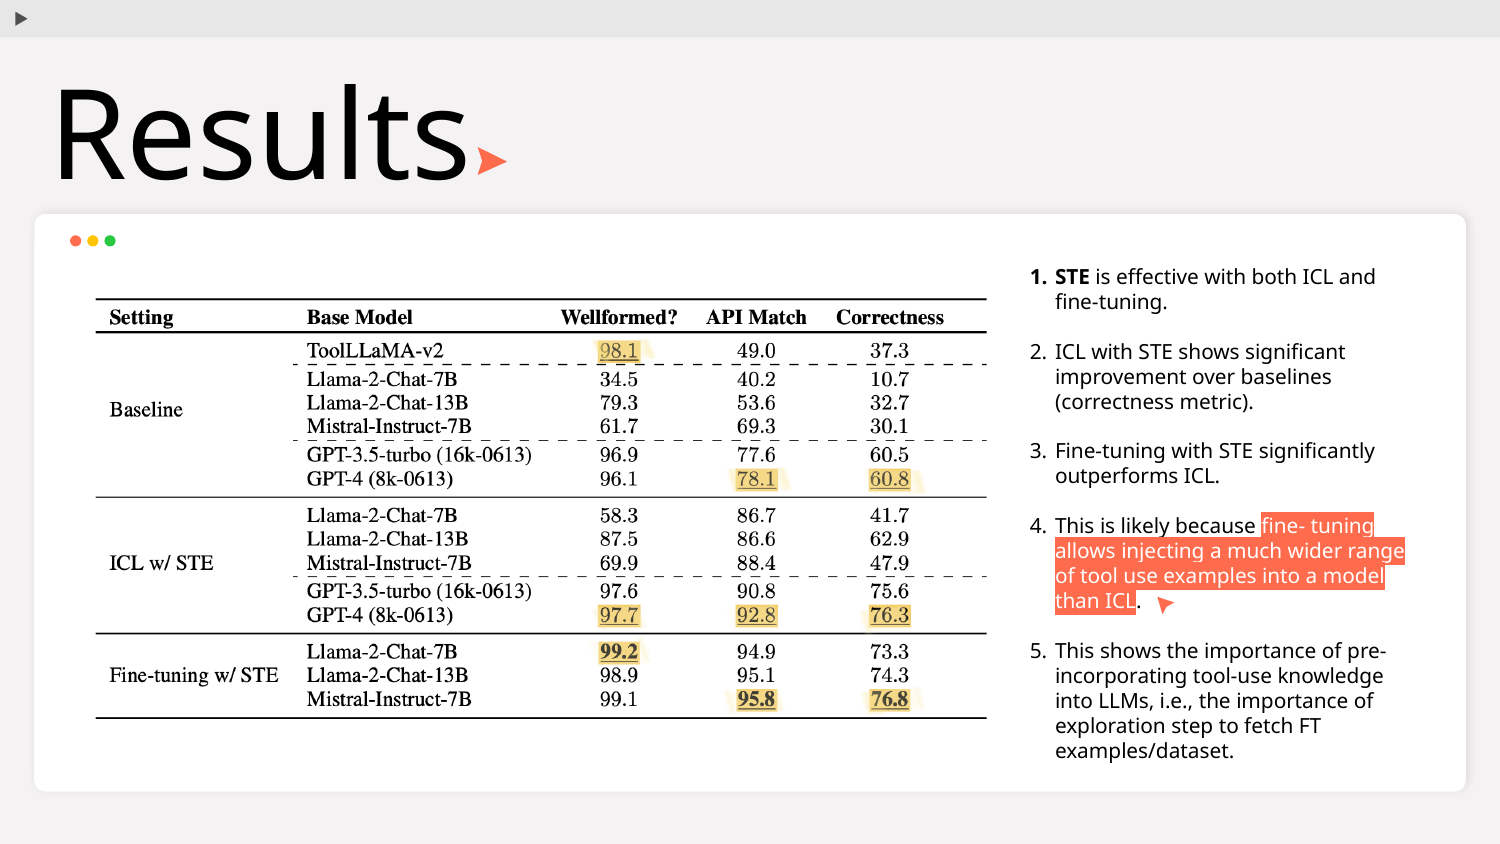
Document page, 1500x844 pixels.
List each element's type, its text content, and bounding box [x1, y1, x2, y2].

text_box [477, 146, 508, 175]
text_box [1157, 596, 1175, 615]
text_box [34, 213, 1466, 792]
text_box STE is effective with both ICL and fine-tuning. ICL with STE shows significant improvement over baselines (correctness metric). Fine-tuning with STE significantly outperforms ICL. This is likely because fine- tuning allows injecting a much wider range of tool use examples into a model than ICL. This shows the importance of pre-incorporating tool-use knowledge into LLMs, i.e., the importance of exploration step to fetch FT examples/dataset. [1010, 248, 1438, 764]
title Results [34, 56, 911, 220]
picture [69, 277, 992, 728]
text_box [69, 234, 116, 247]
